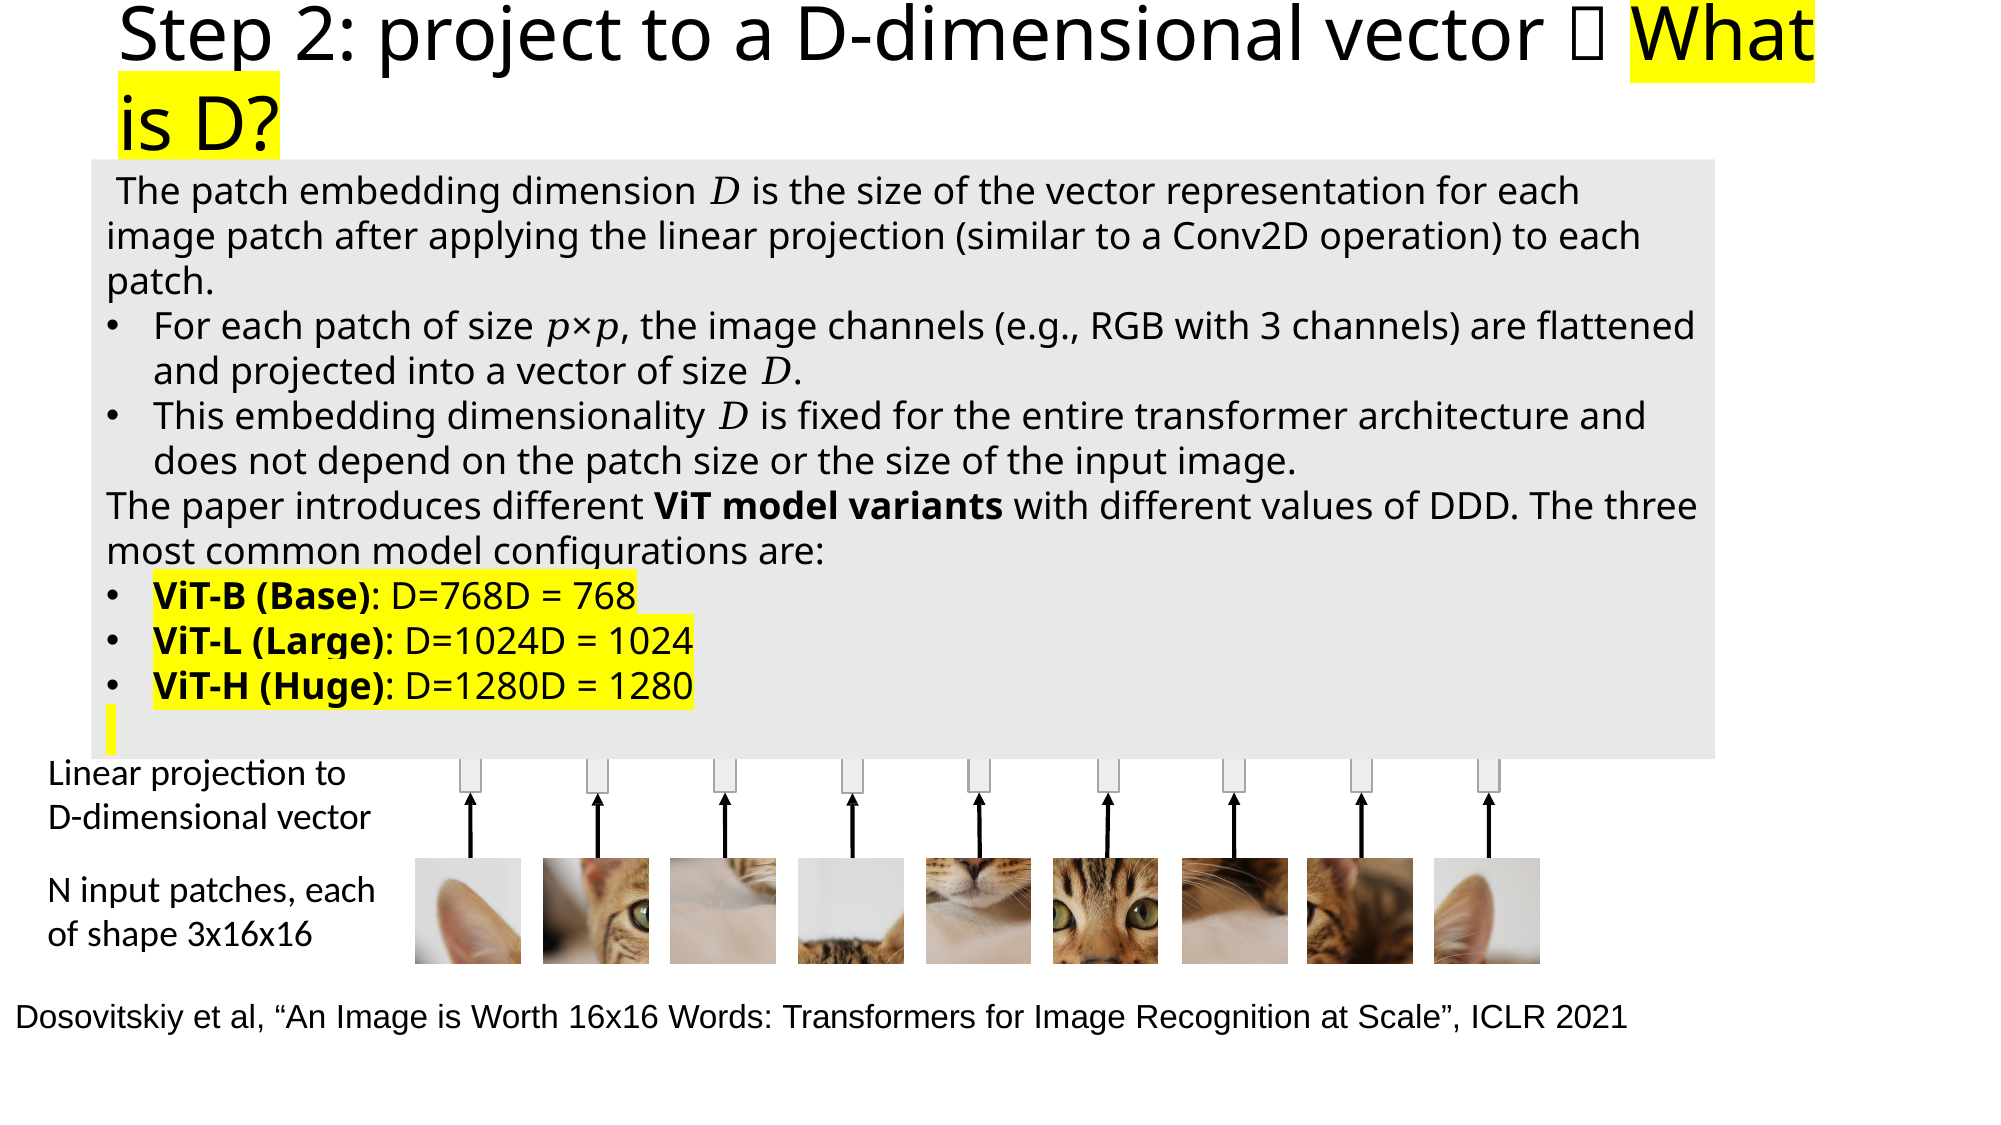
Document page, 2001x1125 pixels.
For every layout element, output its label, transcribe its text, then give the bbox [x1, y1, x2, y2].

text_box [1181, 720, 1288, 965]
text_box Linear projection to D-dimensional vector N input patches, each of shape 3x16x16 [45, 746, 381, 955]
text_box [925, 720, 1032, 965]
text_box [670, 720, 777, 965]
text_box The patch embedding dimension 𝐷 is the size of the vector representation for each image patch after applying the linear projection (similar to a Conv2D operation) to each patch. For each patch of size 𝑝×𝑝, the image channels (e.g., RGB with 3 channels) are flattened and projected into a vector of size 𝐷. This embedding dimensionality 𝐷 is fixed for the entire transformer architecture and does not depend on the patch size or the size of the input image. The paper introduces different ViT model variants with different values of DDD. The three most common model configurations are: ViT-B (Base): D=768D = 768 ViT-L (Large): D=1024D = 1024 ViT-H (Huge): D=1280D = 1280 [91, 159, 1715, 760]
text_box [542, 720, 649, 965]
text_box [415, 720, 522, 965]
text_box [797, 720, 904, 965]
text_box Dosovitskiy et al, “An Image is Worth 16x16 Words: Transformers for Image Recognition at Scale”, ICLR 2021 [12, 995, 1637, 1035]
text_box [1306, 720, 1414, 965]
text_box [1433, 720, 1541, 965]
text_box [1052, 720, 1159, 965]
title Step 2: project to a D-dimensional vector  What is D? [116, 0, 1888, 170]
